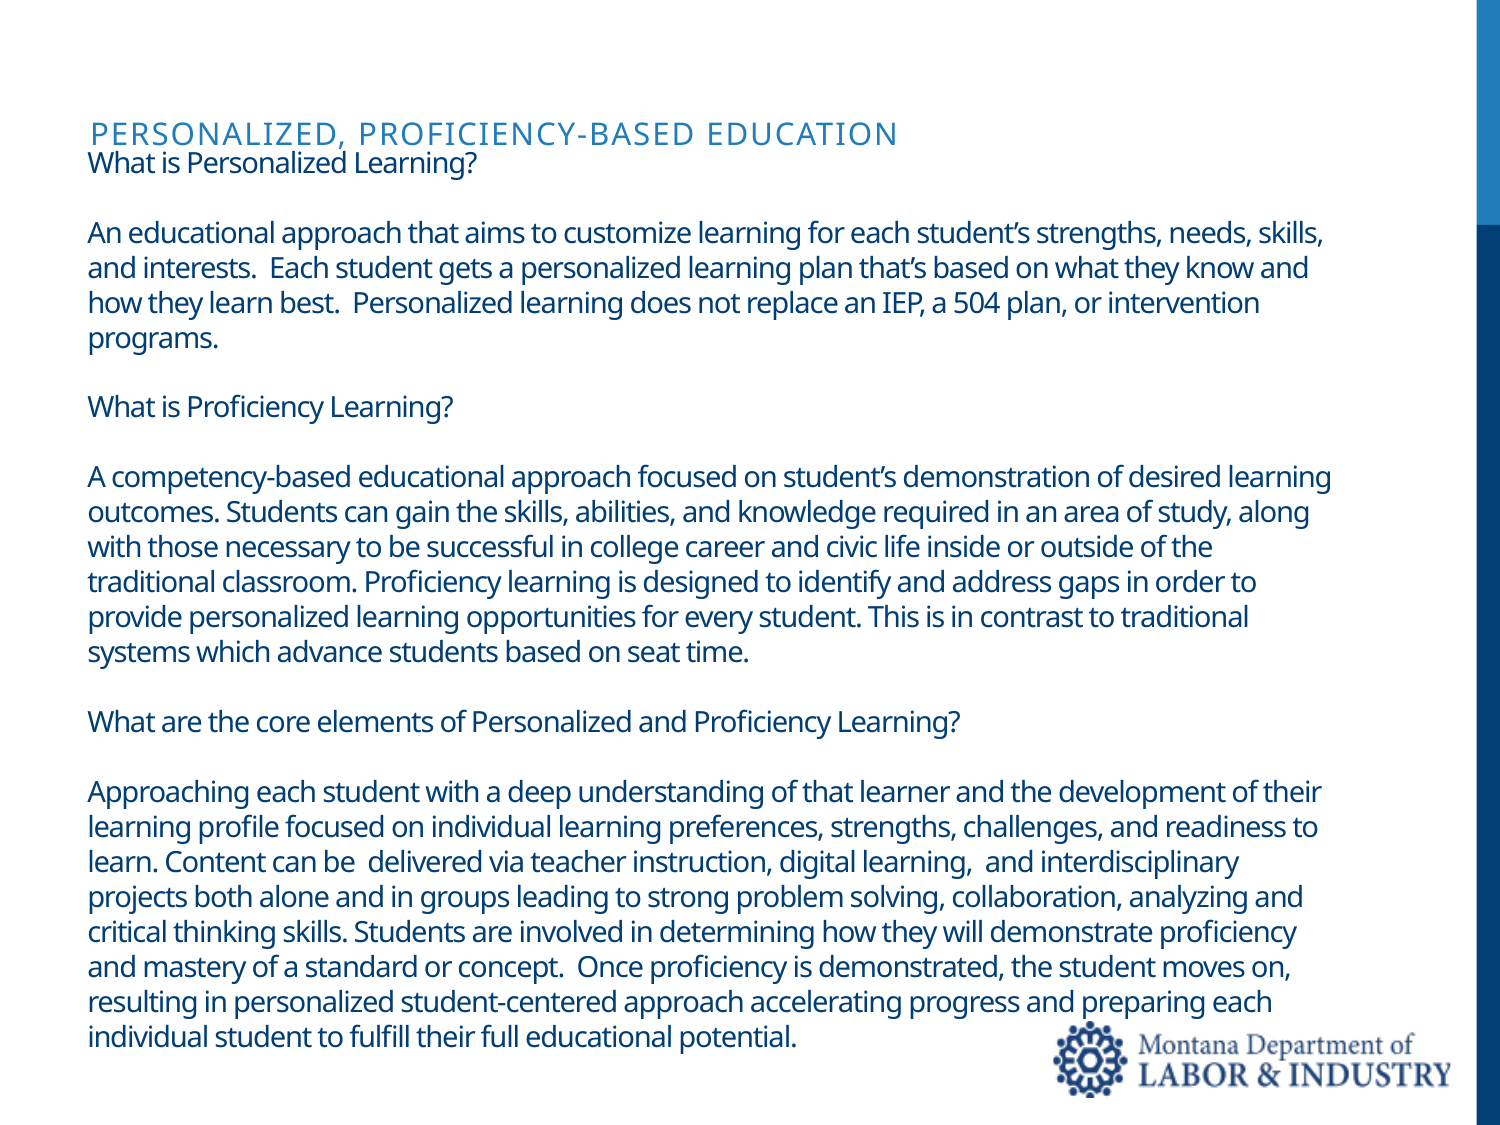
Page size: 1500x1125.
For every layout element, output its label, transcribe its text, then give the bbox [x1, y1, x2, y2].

title What is Personalized Learning? An educational approach that aims to customize learning for each student’s strengths, needs, skills, and interests. Each student gets a personalized learning plan that’s based on what they know and how they learn best. Personalized learning does not replace an IEP, a 504 plan, or intervention programs. What is Proficiency Learning? A competency-based educational approach focused on student’s demonstration of desired learning outcomes. Students can gain the skills, abilities, and knowledge required in an area of study, along with those necessary to be successful in college career and civic life inside or outside of the traditional classroom. Proficiency learning is designed to identify and address gaps in order to provide personalized learning opportunities for every student. This is in contrast to traditional systems which advance students based on seat time. What are the core elements of Personalized and Proficiency Learning? Approaching each student with a deep understanding of that learner and the development of their learning profile focused on individual learning preferences, strengths, challenges, and readiness to learn. Content can be delivered via teacher instruction, digital learning, and interdisciplinary projects both alone and in groups leading to strong problem solving, collaboration, analyzing and critical thinking skills. Students are involved in determining how they will demonstrate proficiency and mastery of a standard or concept. Once proficiency is demonstrated, the student moves on, resulting in personalized student-centered approach accelerating progress and preparing each individual student to fulfill their full educational potential. [72, 192, 1348, 1125]
list Personalized, proficiency-based education [75, 37, 1350, 213]
